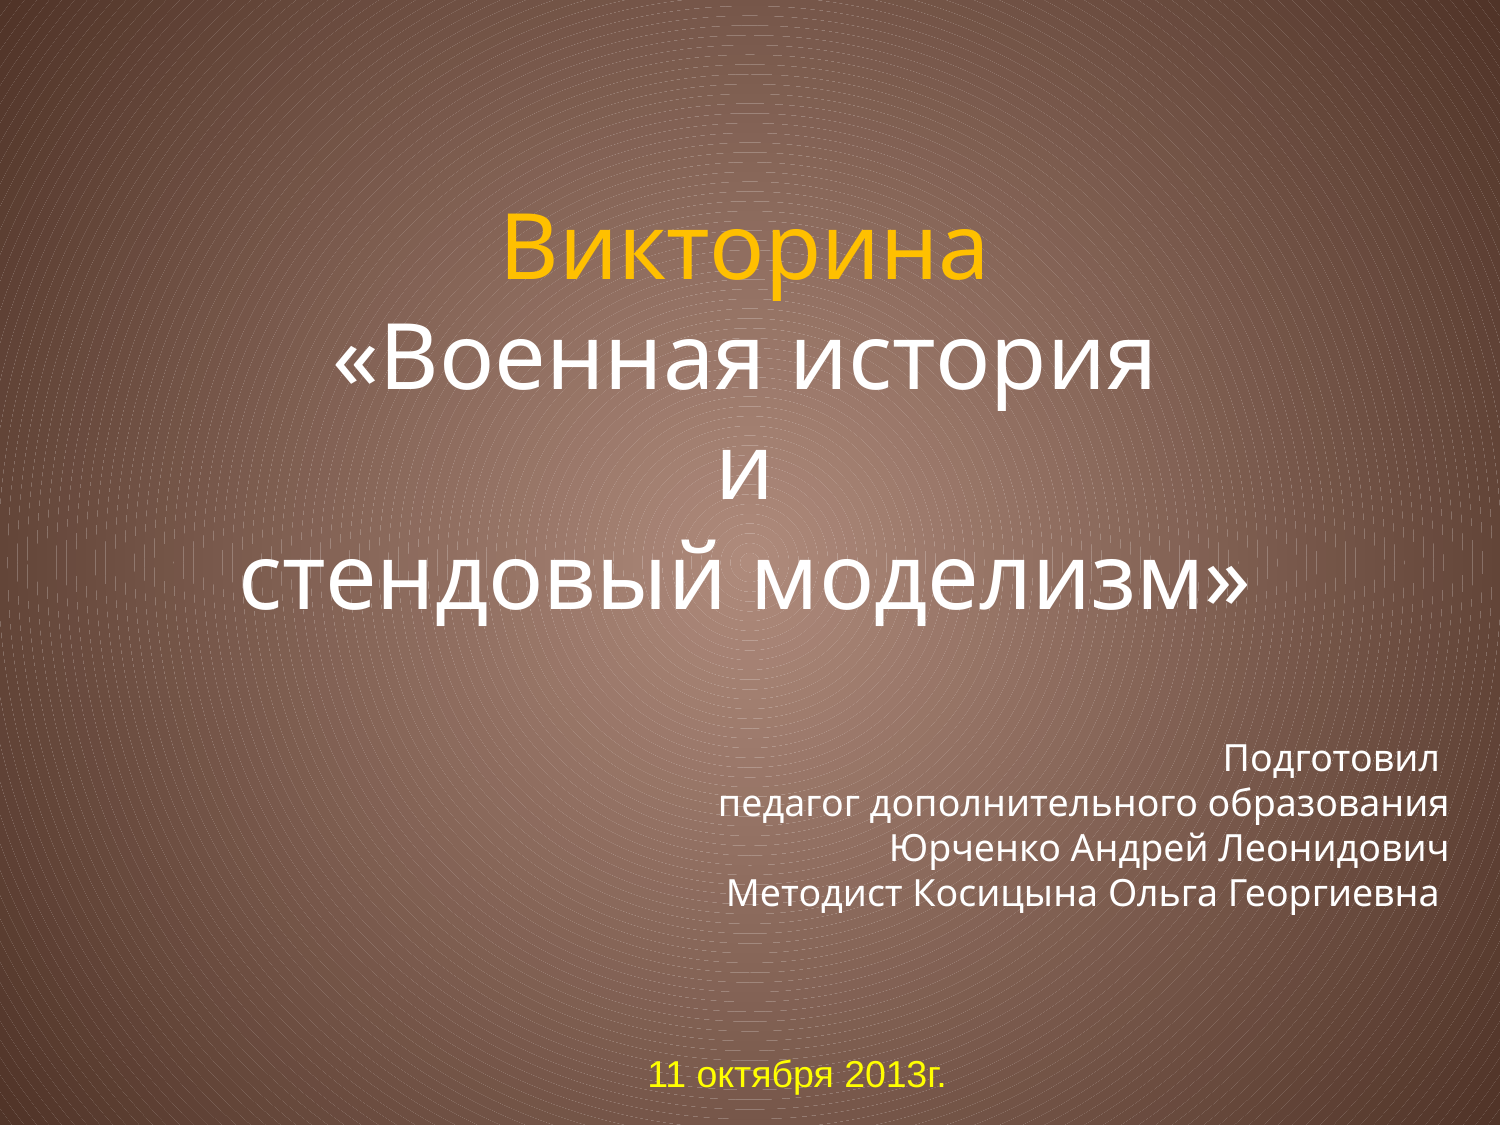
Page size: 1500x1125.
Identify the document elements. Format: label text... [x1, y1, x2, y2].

text_box Подготовил педагог дополнительного образования Юрченко Андрей Леонидович Методист Косицына Ольга Георгиевна [597, 726, 1465, 967]
text_box 11 октября 2013г. [632, 1042, 1067, 1103]
title Викторина «Военная история и стендовый моделизм» [70, 58, 1421, 868]
